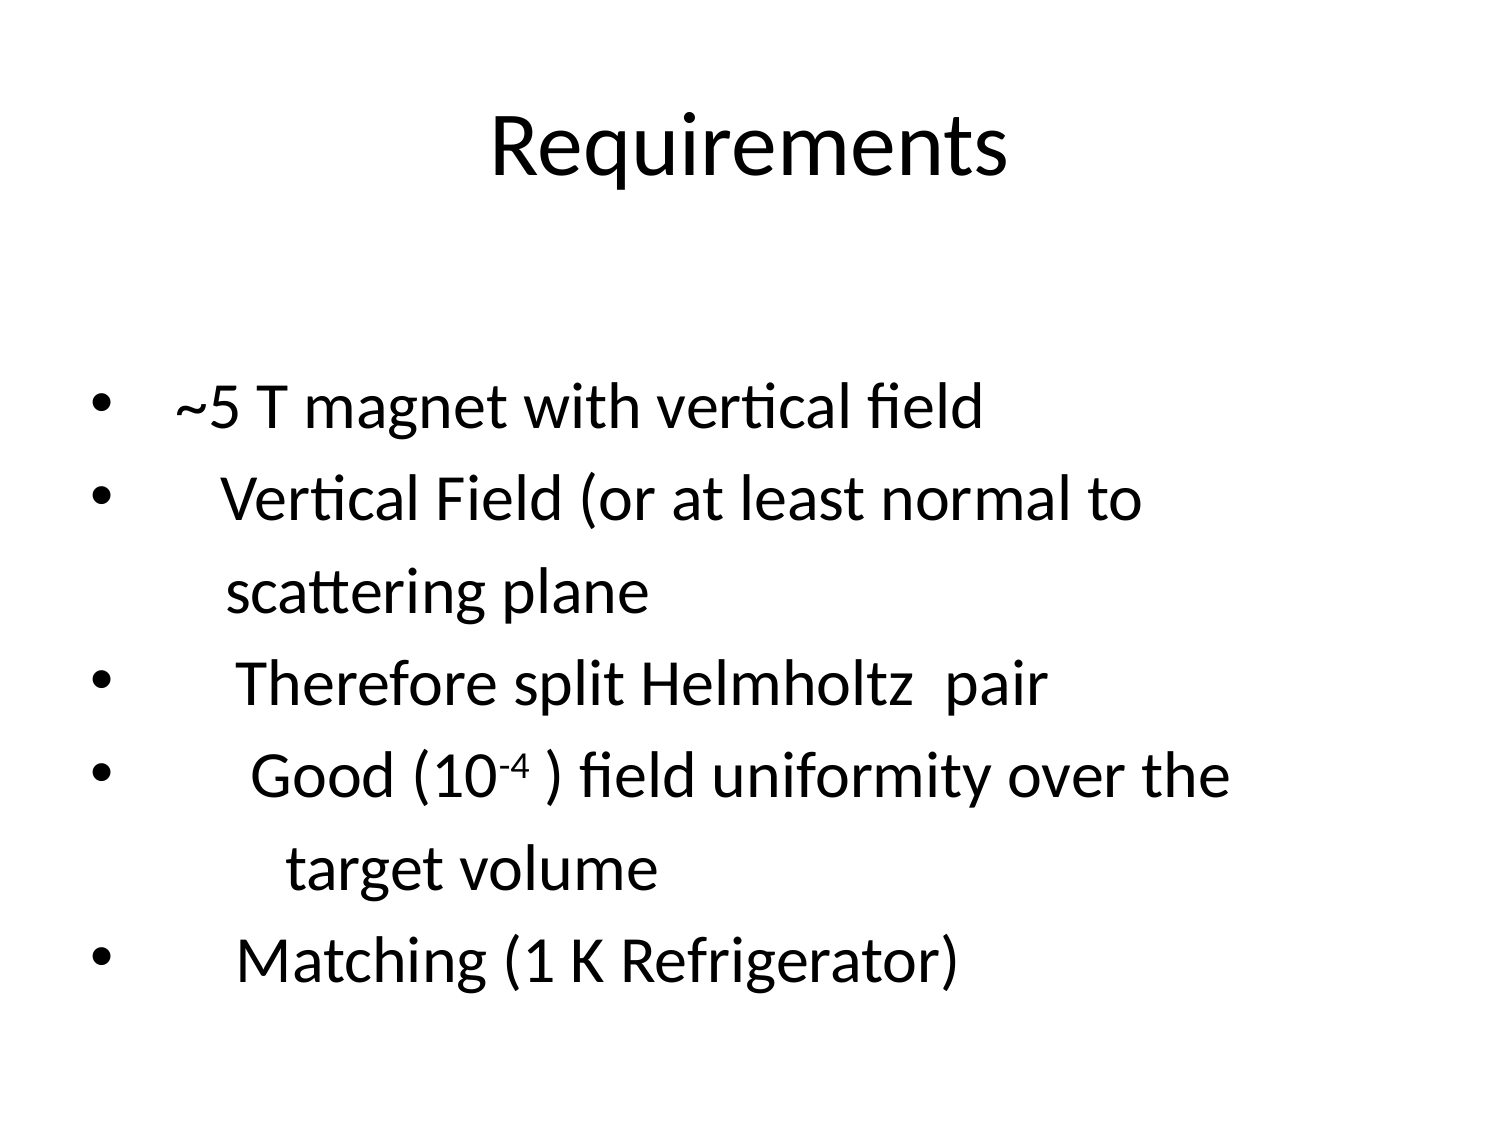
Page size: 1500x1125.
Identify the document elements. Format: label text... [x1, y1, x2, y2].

title Requirements [75, 45, 1425, 233]
list ~5 T magnet with vertical field Vertical Field (or at least normal to scattering plane Therefore split Helmholtz pair Good (10-4 ) field uniformity over the target volume Matching (1 K Refrigerator) [75, 262, 1425, 1005]
